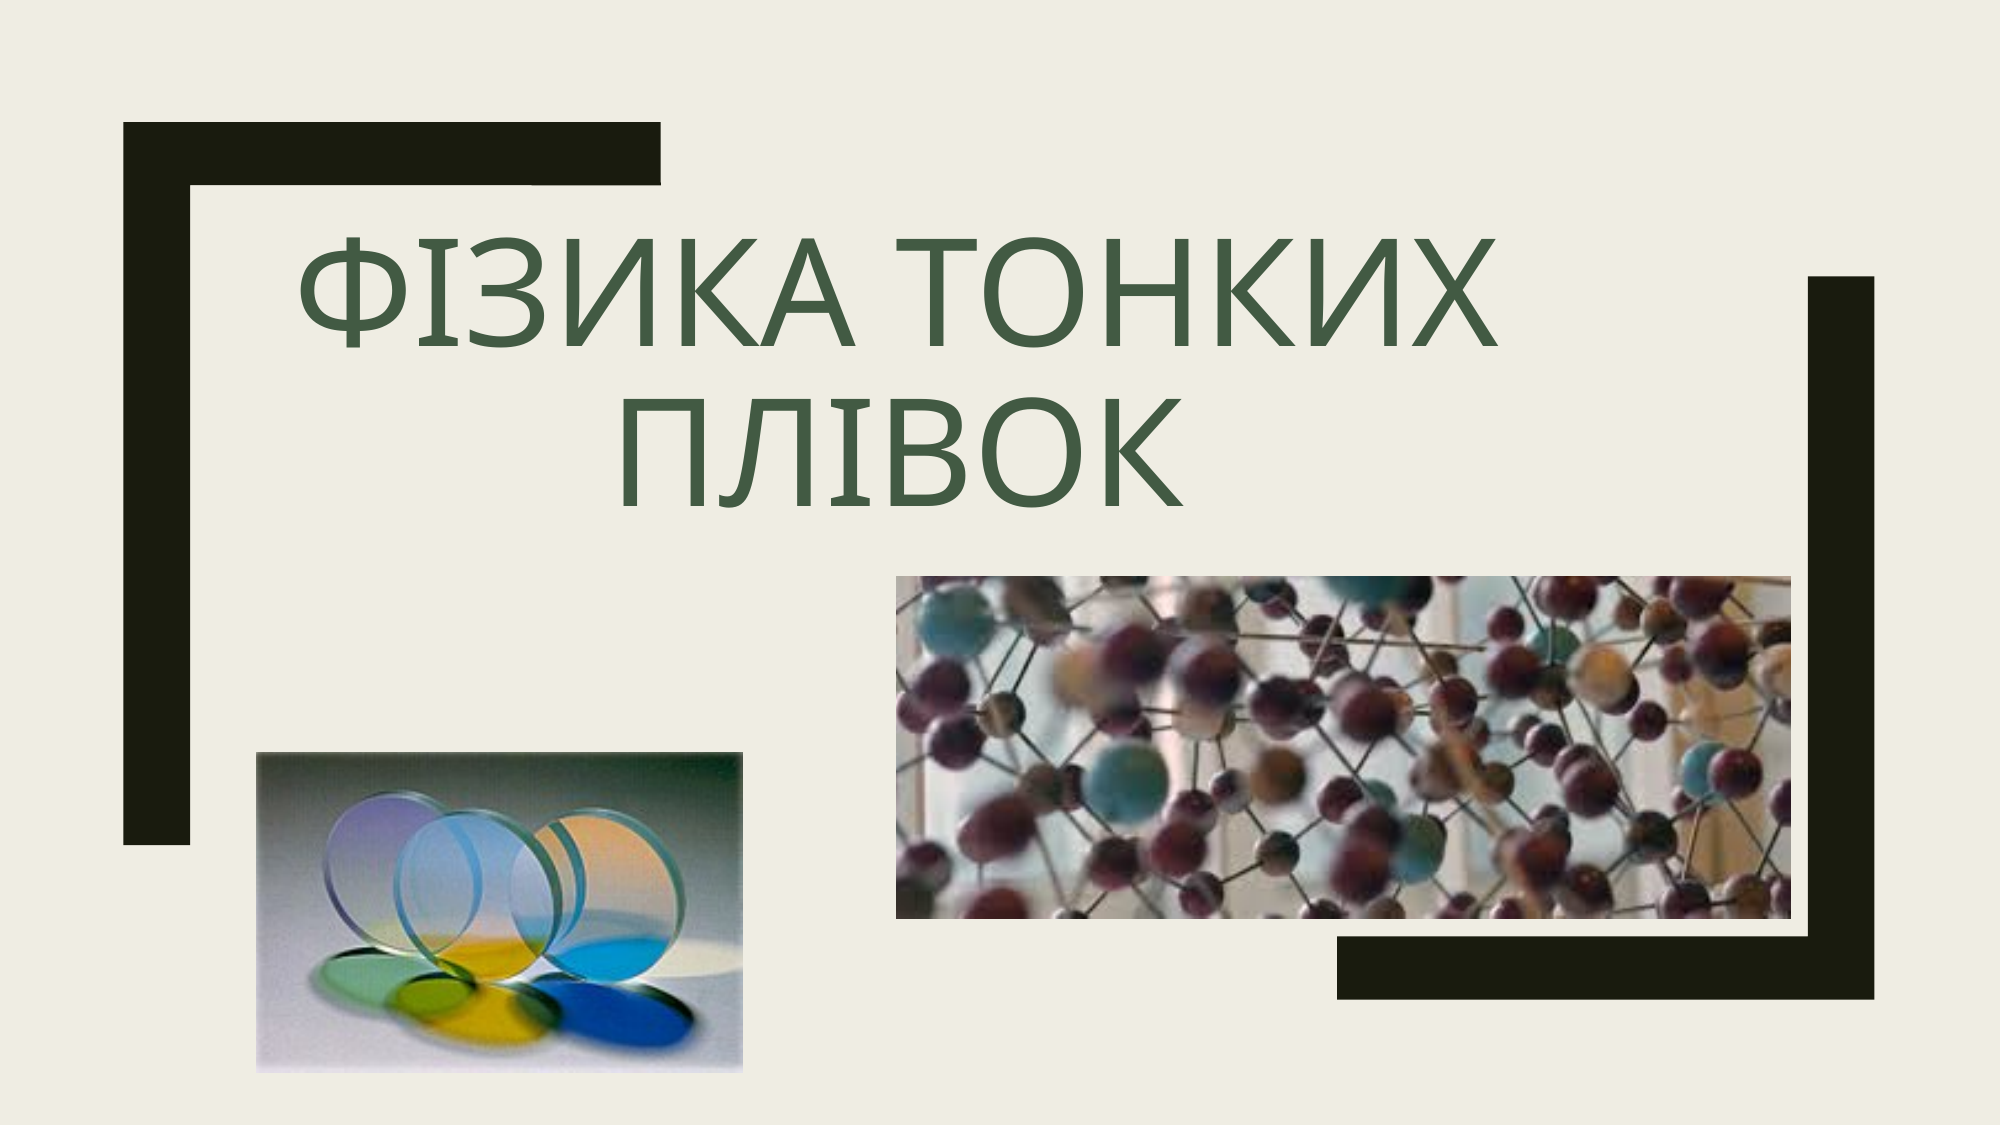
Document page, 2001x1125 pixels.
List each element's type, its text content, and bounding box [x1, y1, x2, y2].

title ФІЗИКА ТОНКИХ ПЛІВОК [211, 201, 1583, 547]
picture [896, 576, 1791, 919]
picture [256, 752, 743, 1073]
